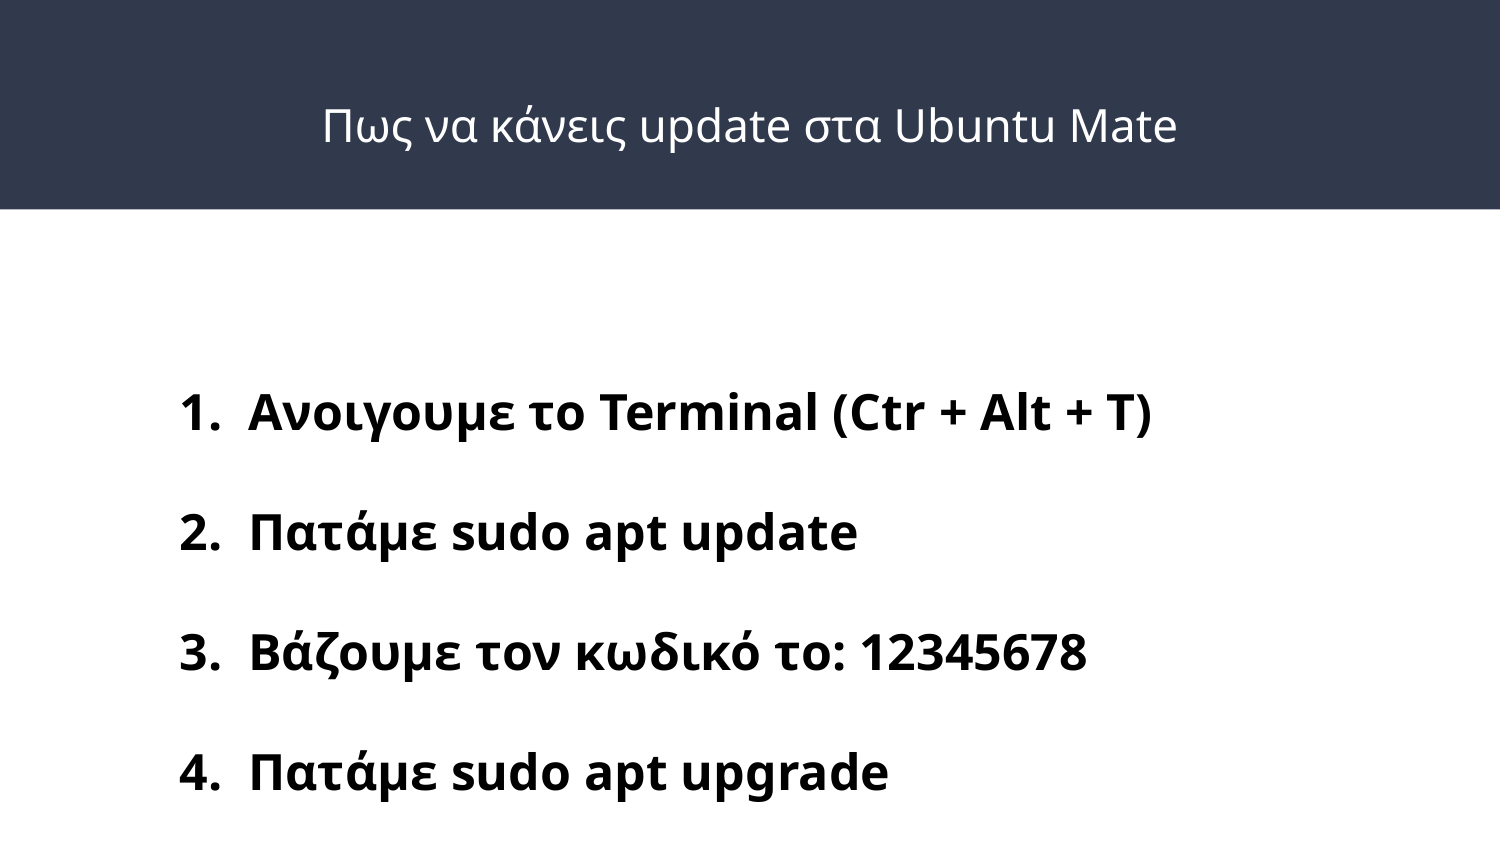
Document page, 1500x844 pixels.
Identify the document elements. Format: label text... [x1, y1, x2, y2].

title Πως να κάνεις update στα Ubuntu Mate [51, 82, 1449, 185]
text_box Ανοιγουμε το Terminal (Ctr + Alt + T) Πατάμε sudo apt update Βάζουμε τον κωδικό το: 12345678 Πατάμε sudo apt upgrade [8, 300, 1500, 820]
